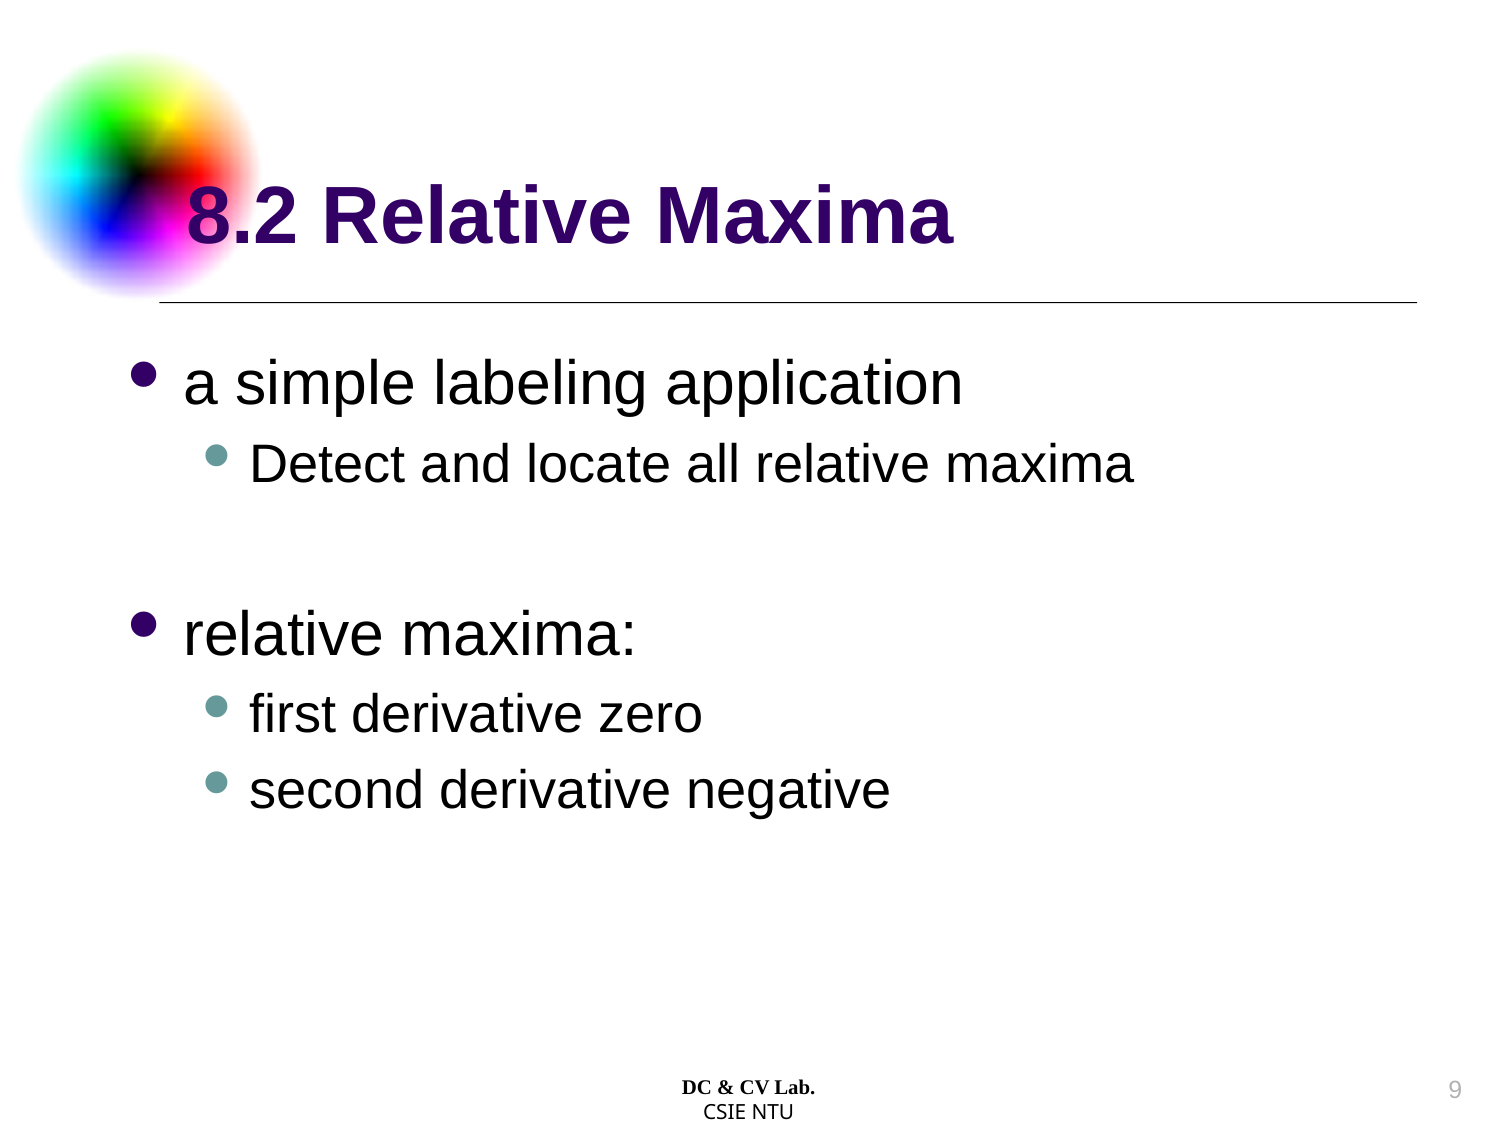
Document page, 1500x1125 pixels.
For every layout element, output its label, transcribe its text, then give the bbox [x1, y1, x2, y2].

slide_number 8 [1139, 1058, 1478, 1119]
footer DC & CV Lab. CSIE NTU [511, 1066, 987, 1125]
picture [0, 42, 272, 318]
title 8.2 Relative Maxima [171, 54, 1500, 268]
list a simple labeling application Detect and locate all relative maxima relative maxima: first derivative zero second derivative negative [112, 334, 1463, 1059]
